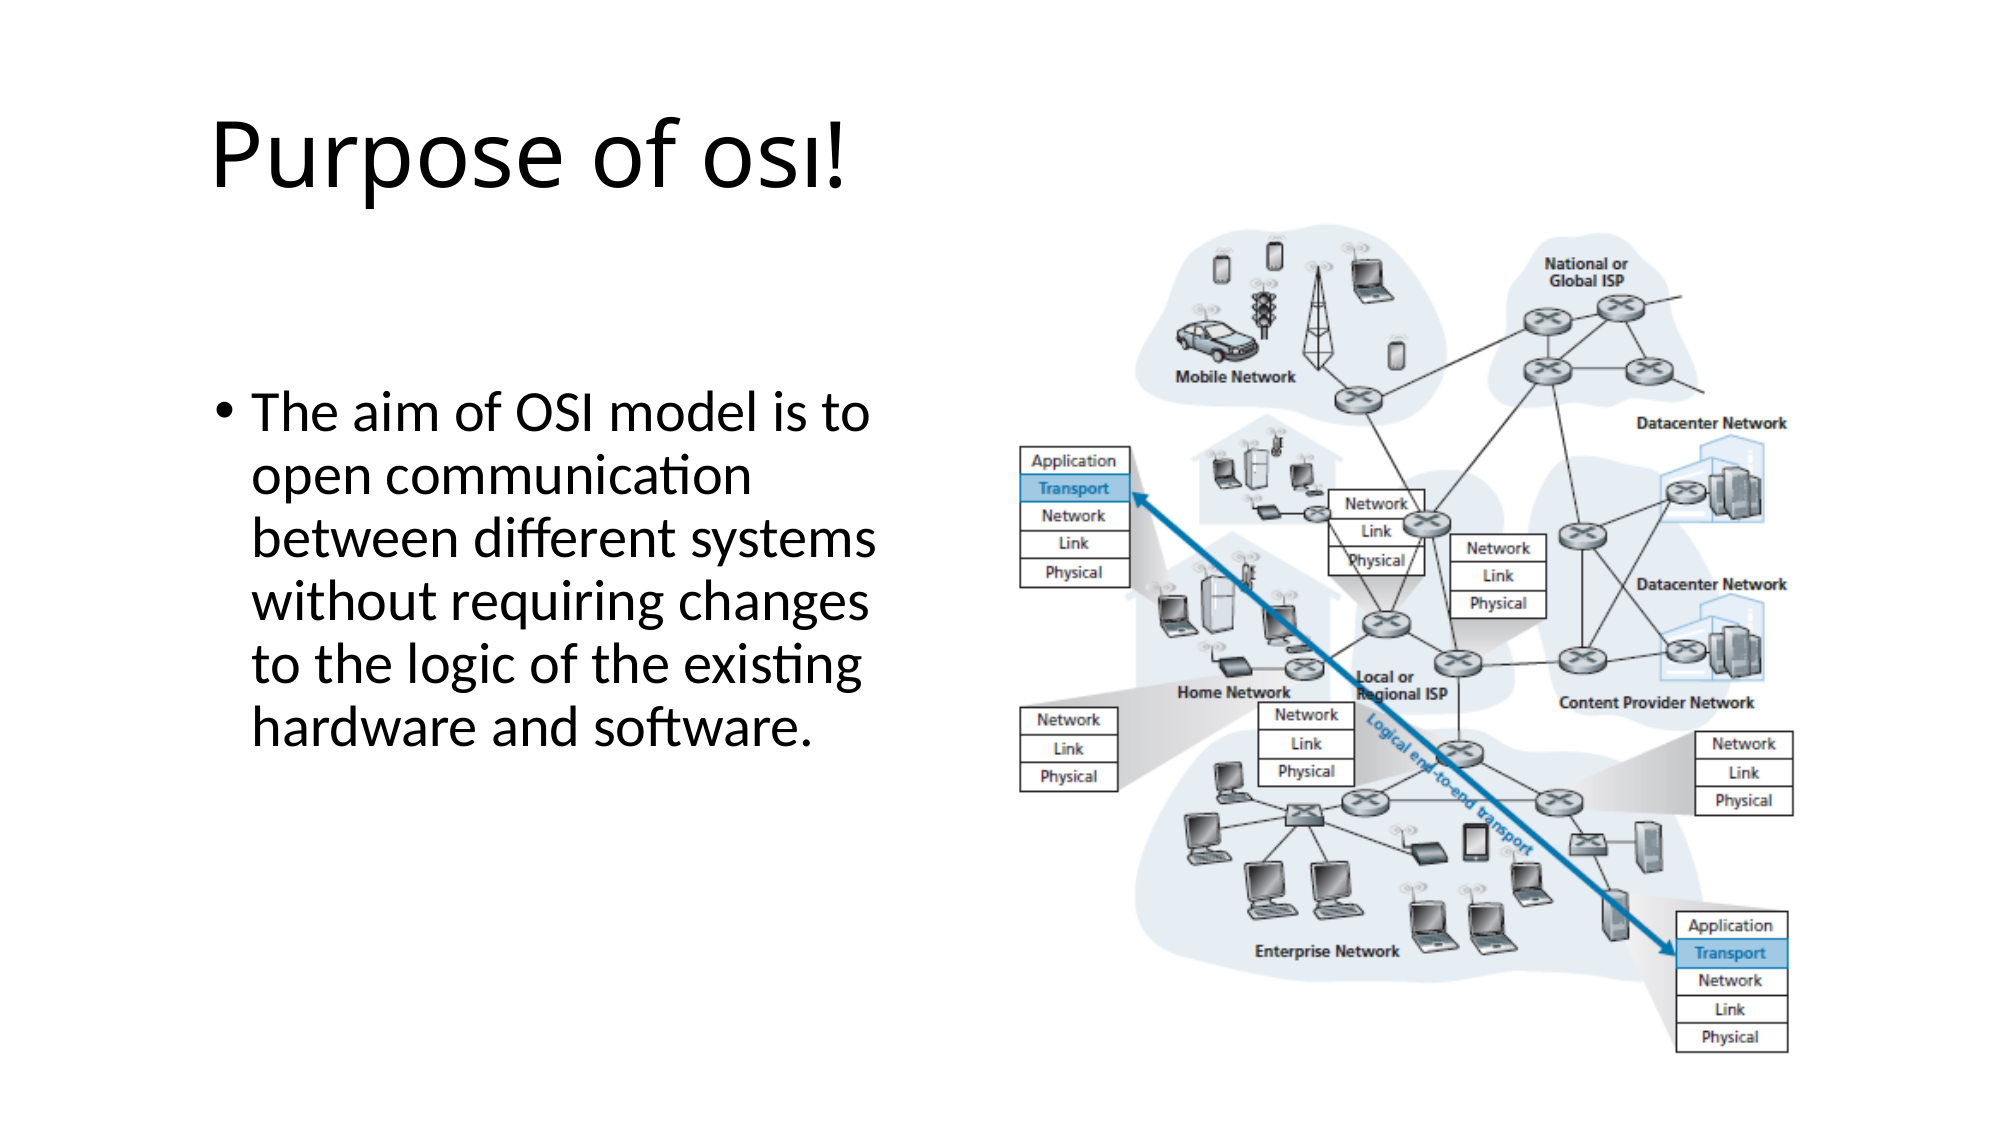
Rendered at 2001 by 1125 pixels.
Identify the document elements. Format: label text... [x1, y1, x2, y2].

title Purpose of osı! [193, 36, 1819, 279]
list The aim of OSI model is to open communication between different systems without requiring changes to the logic of the existing hardware and software. [199, 373, 927, 955]
picture [1006, 220, 1825, 1055]
